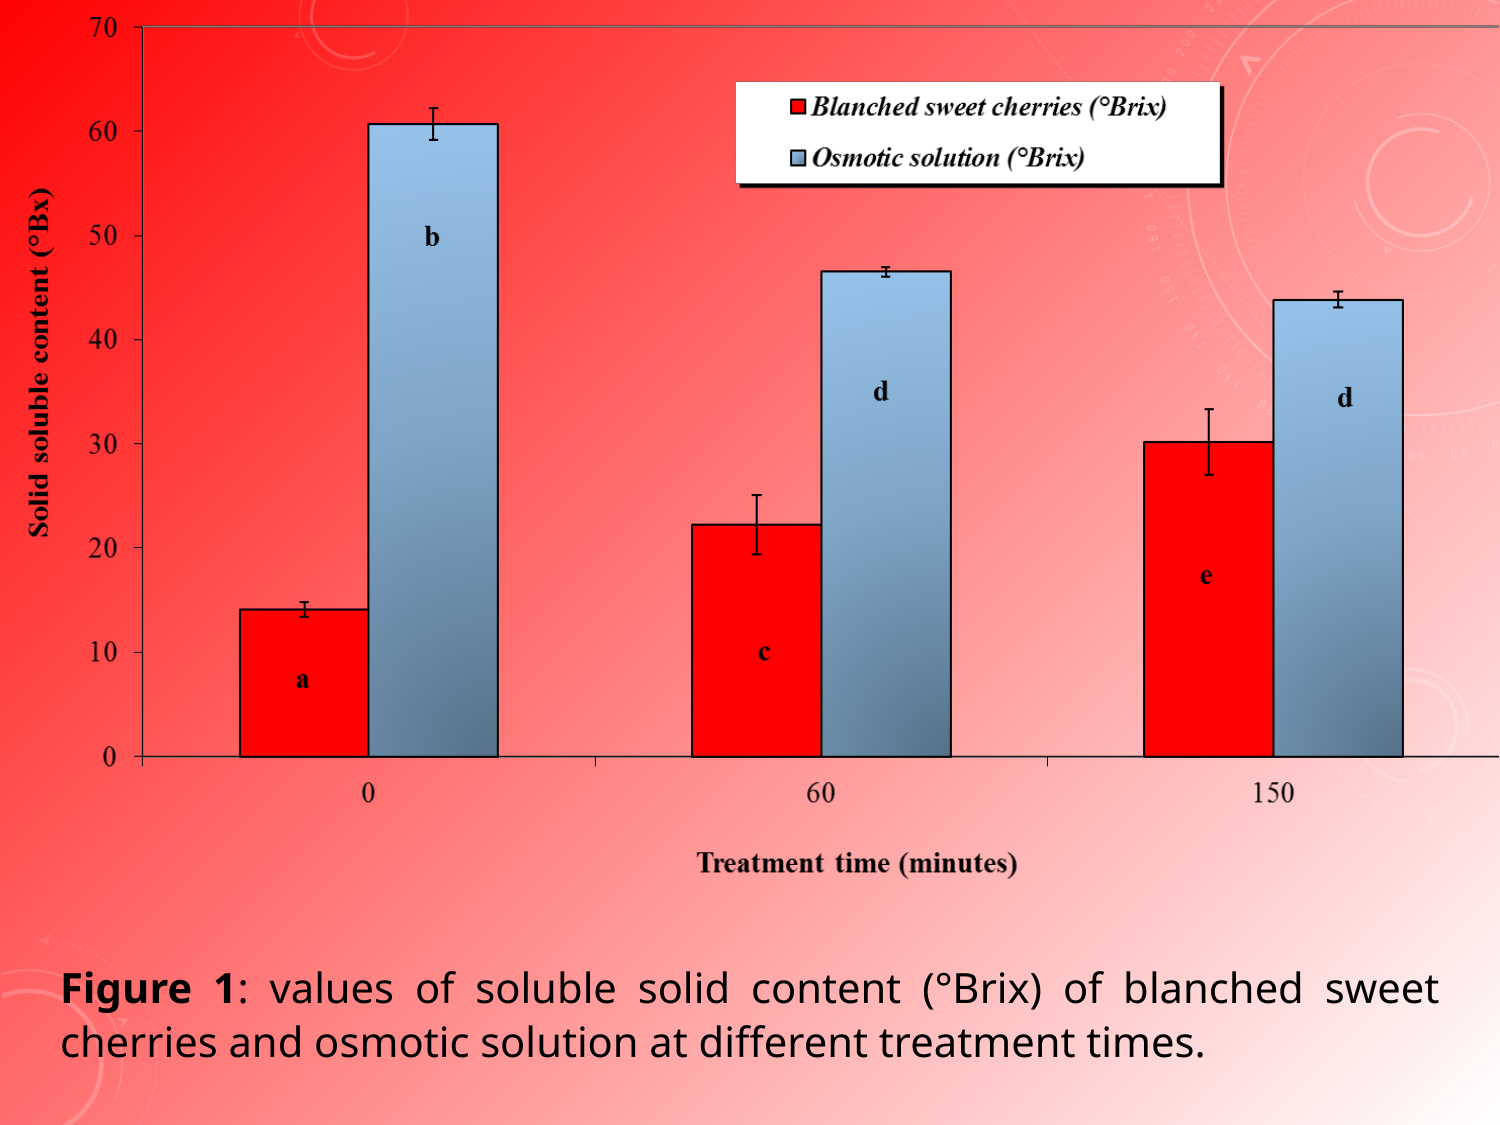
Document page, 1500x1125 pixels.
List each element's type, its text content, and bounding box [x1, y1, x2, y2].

text_box Figure 1: values of soluble solid content (°Brix) of blanched sweet cherries and osmotic solution at different treatment times. [45, 981, 1455, 1073]
picture [0, 0, 1500, 1125]
